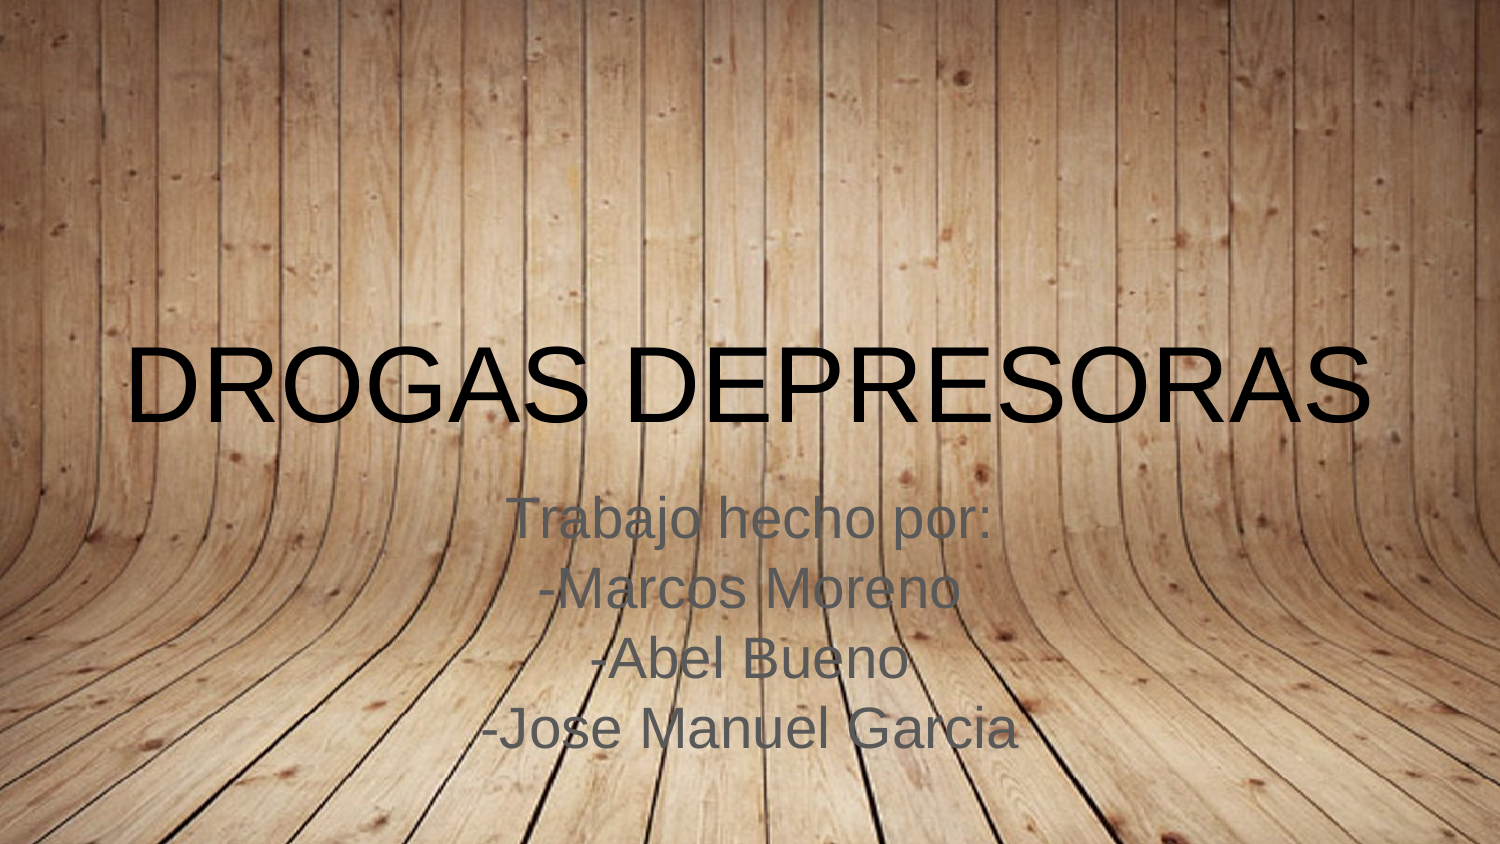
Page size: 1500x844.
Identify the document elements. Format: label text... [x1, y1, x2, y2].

title DROGAS DEPRESORAS [51, 122, 1449, 459]
subtitle Trabajo hecho por: -Marcos Moreno -Abel Bueno -Jose Manuel Garcia [51, 464, 1449, 595]
picture [0, 0, 1500, 844]
